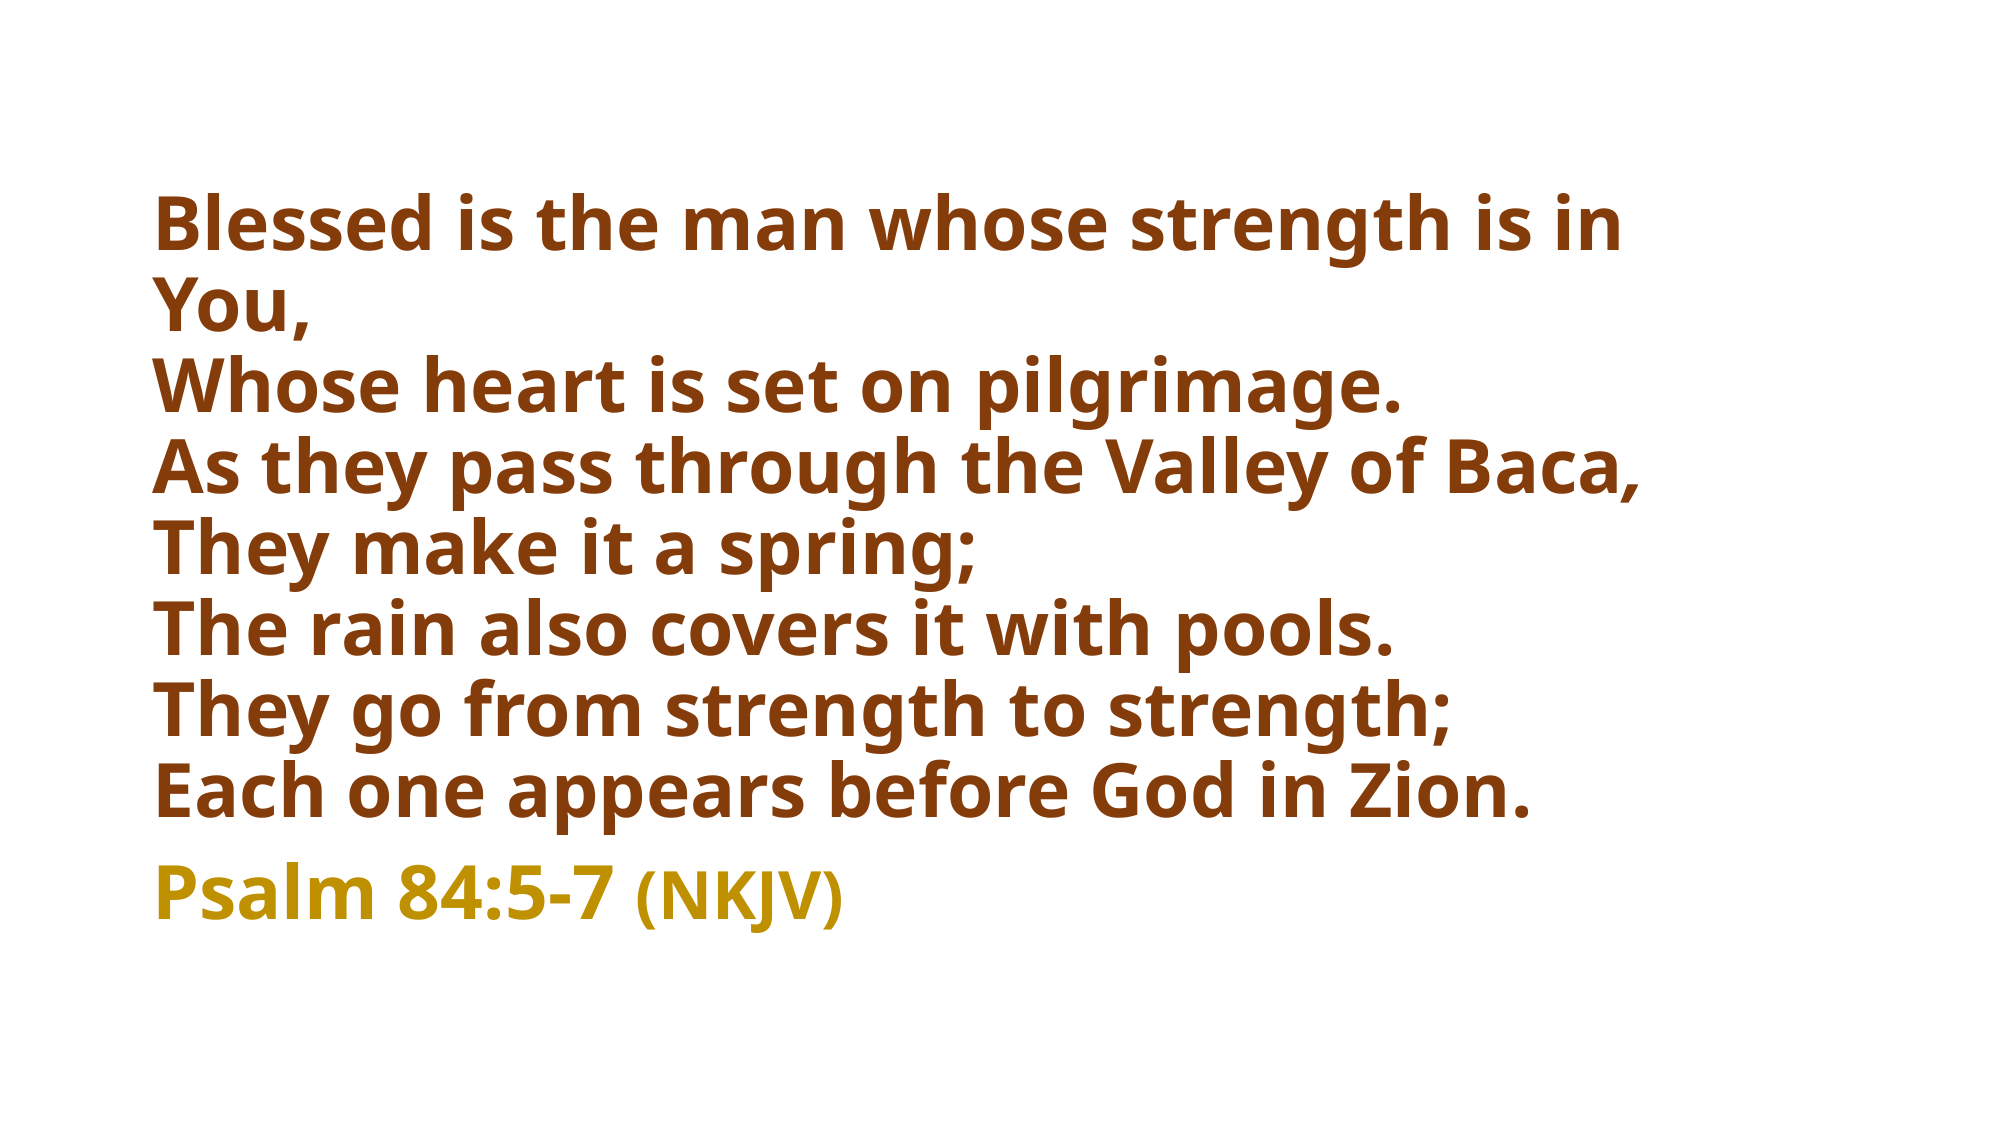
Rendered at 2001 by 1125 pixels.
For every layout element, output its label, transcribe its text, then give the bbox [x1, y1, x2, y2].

list Blessed is the man whose strength is in You, Whose heart is set on pilgrimage. As they pass through the Valley of Baca, They make it a spring; The rain also covers it with pools. They go from strength to strength; Each one appears before God in Zion. Psalm 84:5-7 (NKJV) [137, 178, 1700, 1014]
